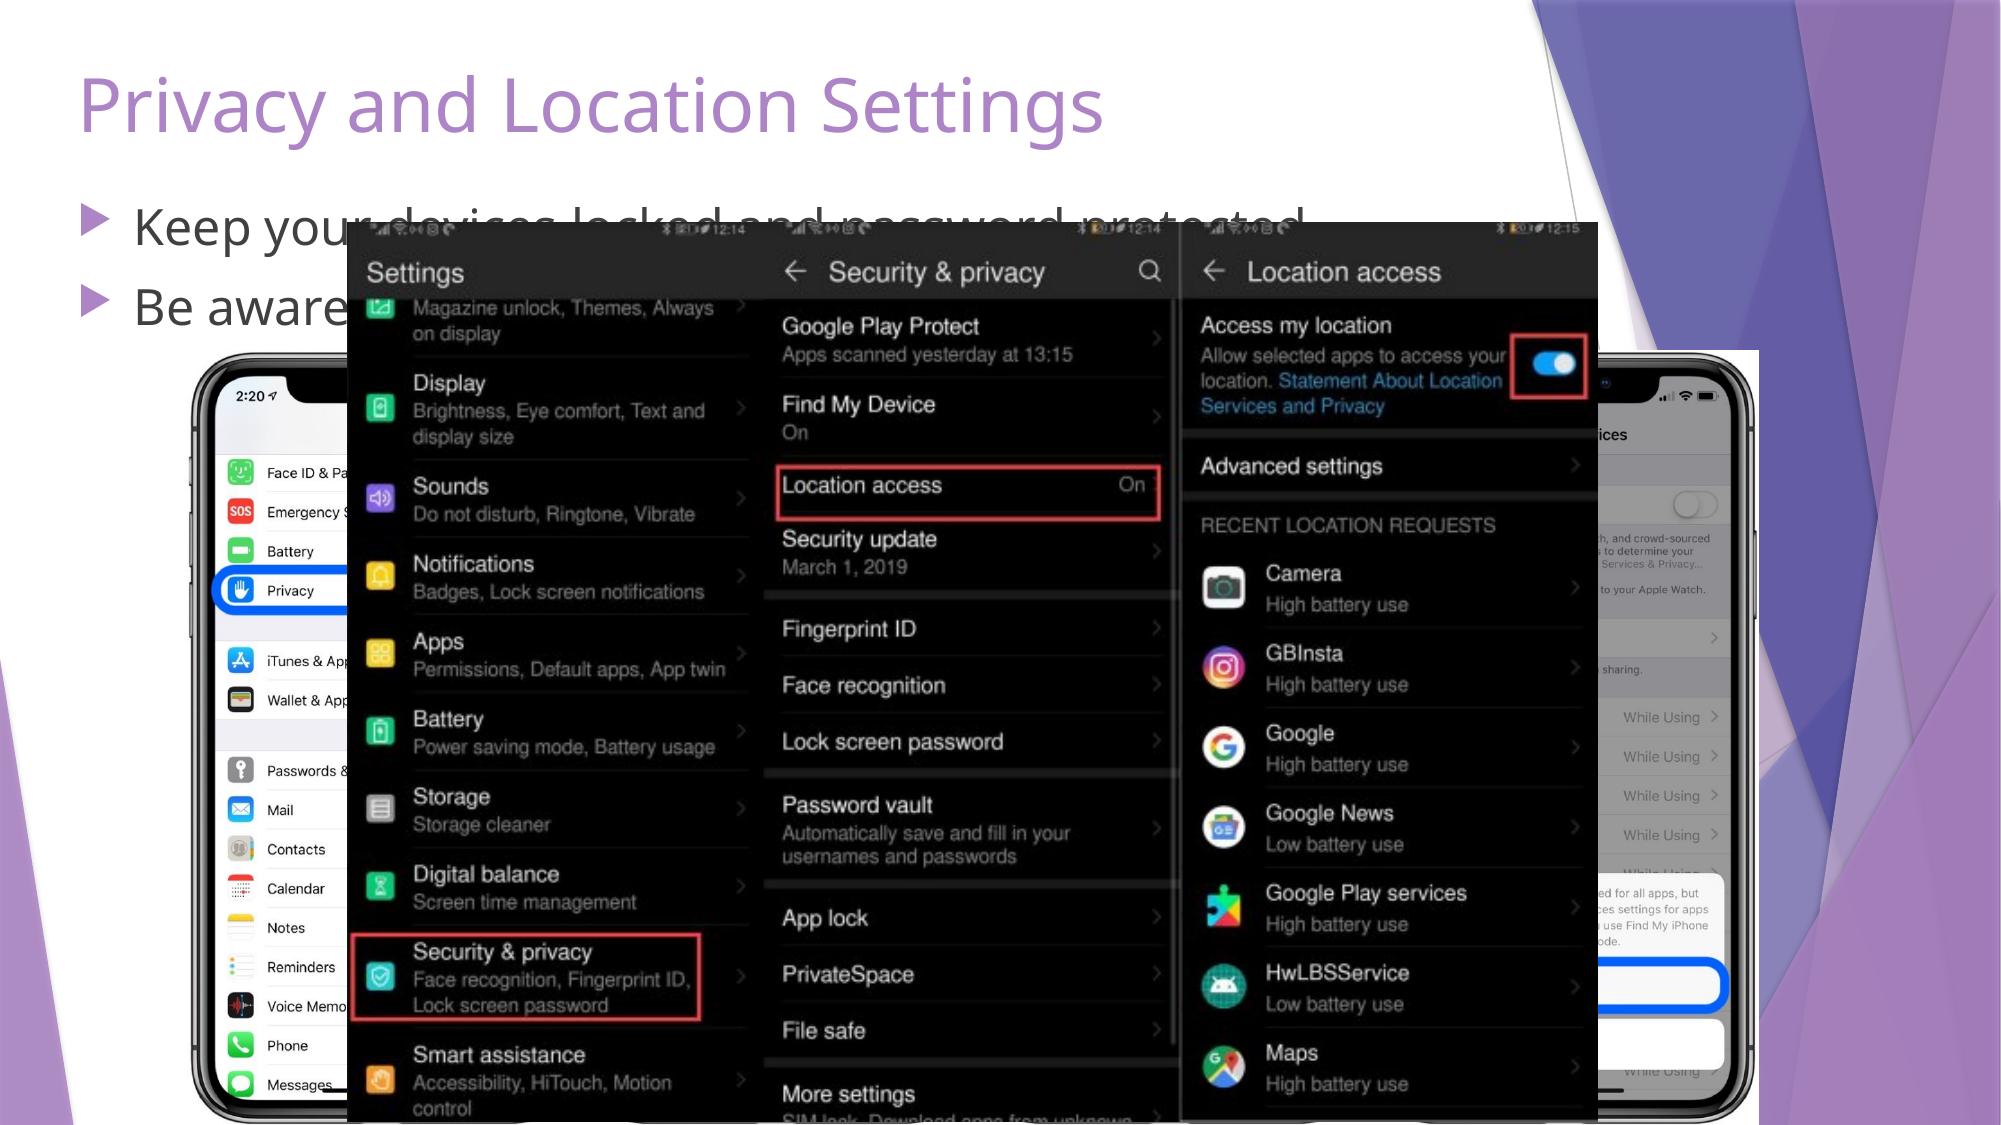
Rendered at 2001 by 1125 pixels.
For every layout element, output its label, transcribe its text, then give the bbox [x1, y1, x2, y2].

list Keep your devices locked and password protected. Be aware of when your phone is using your location: [62, 187, 1473, 825]
picture [186, 221, 1759, 1125]
title Privacy and Location Settings [62, 50, 1473, 187]
